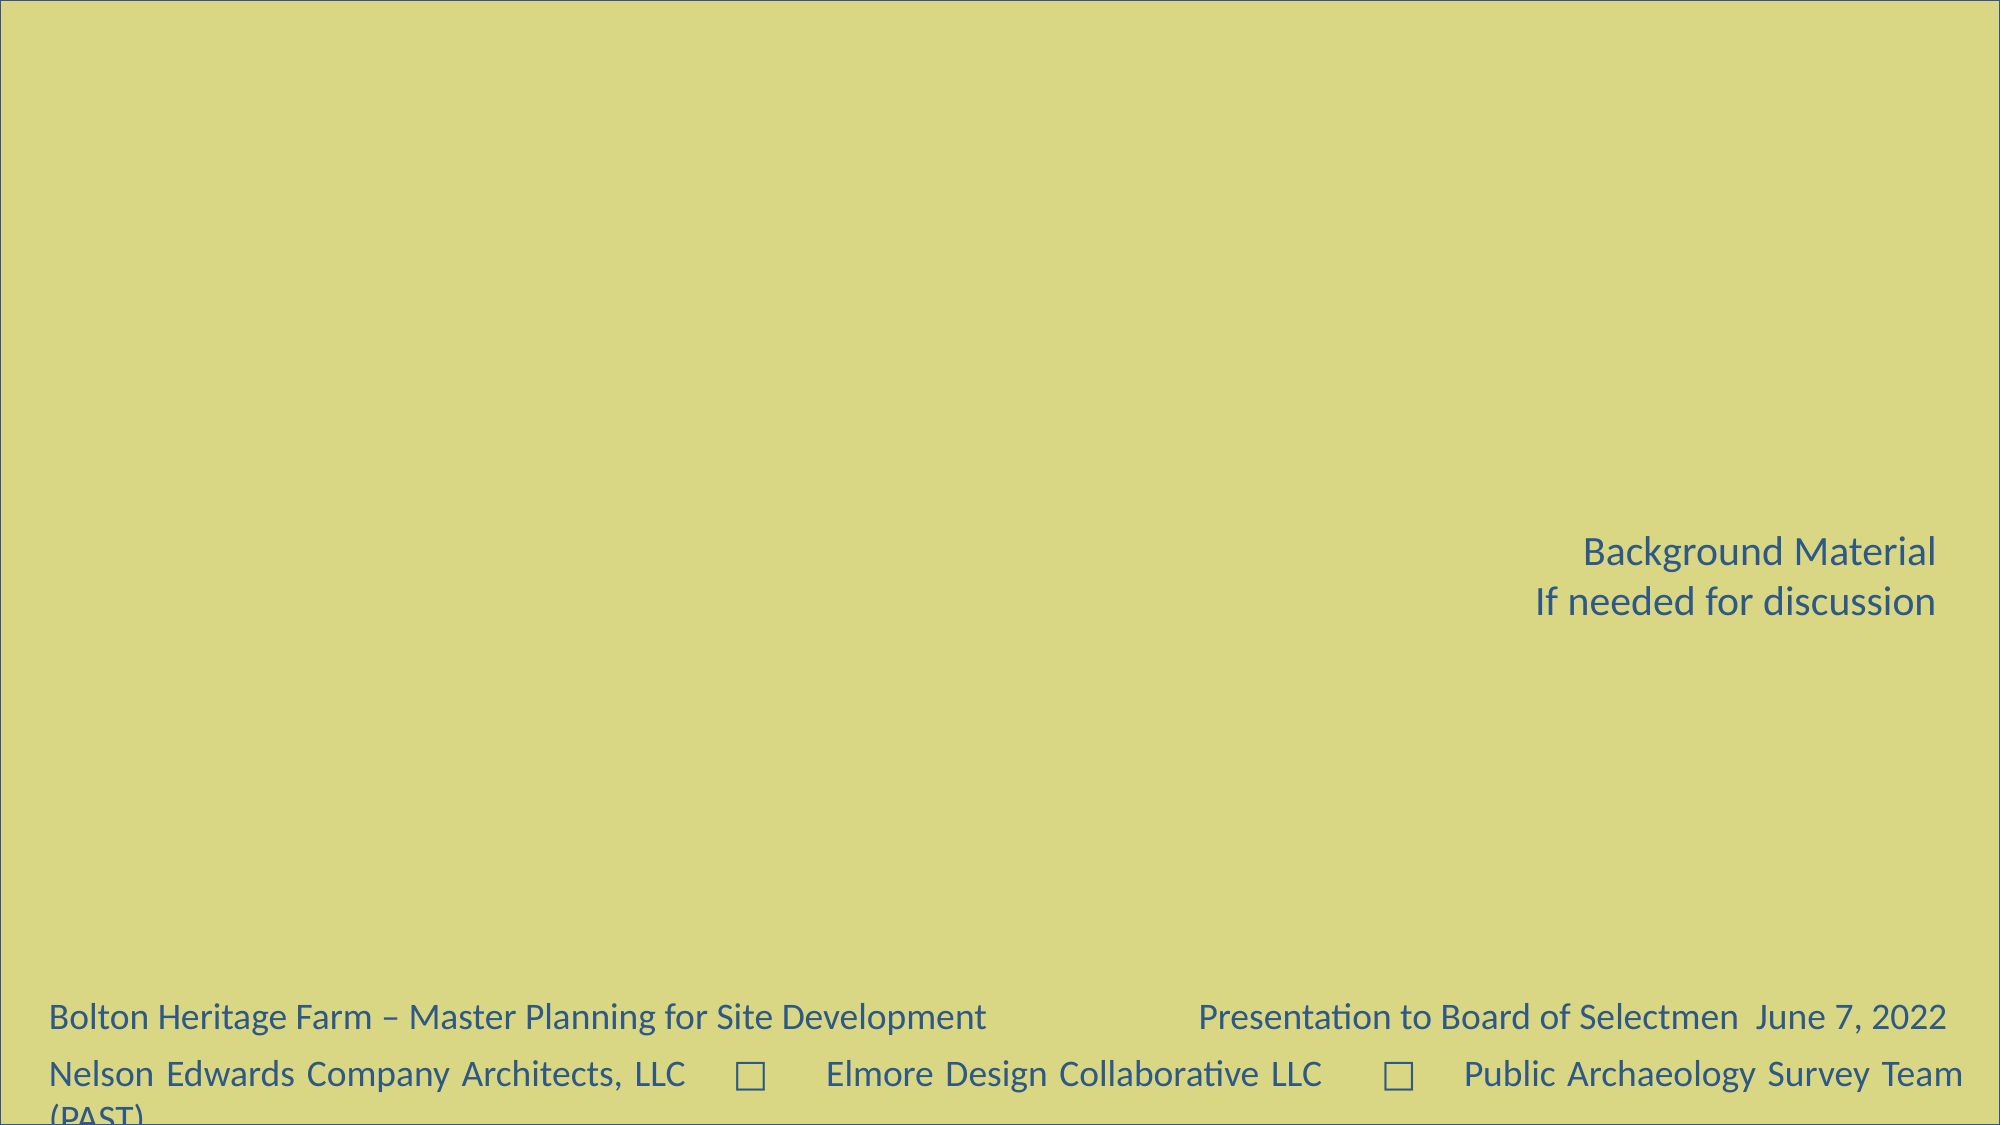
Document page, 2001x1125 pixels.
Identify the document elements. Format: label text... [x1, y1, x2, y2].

text_box [0, 0, 2000, 1125]
text_box Background Material If needed for discussion [1331, 516, 1952, 770]
text_box Bolton Heritage Farm – Master Planning for Site Development Presentation to Board of Selectmen June 7, 2022 Nelson Edwards Company Architects, LLC □ Elmore Design Collaborative LLC □ Public Archaeology Survey Team (PAST) [34, 984, 1979, 1125]
